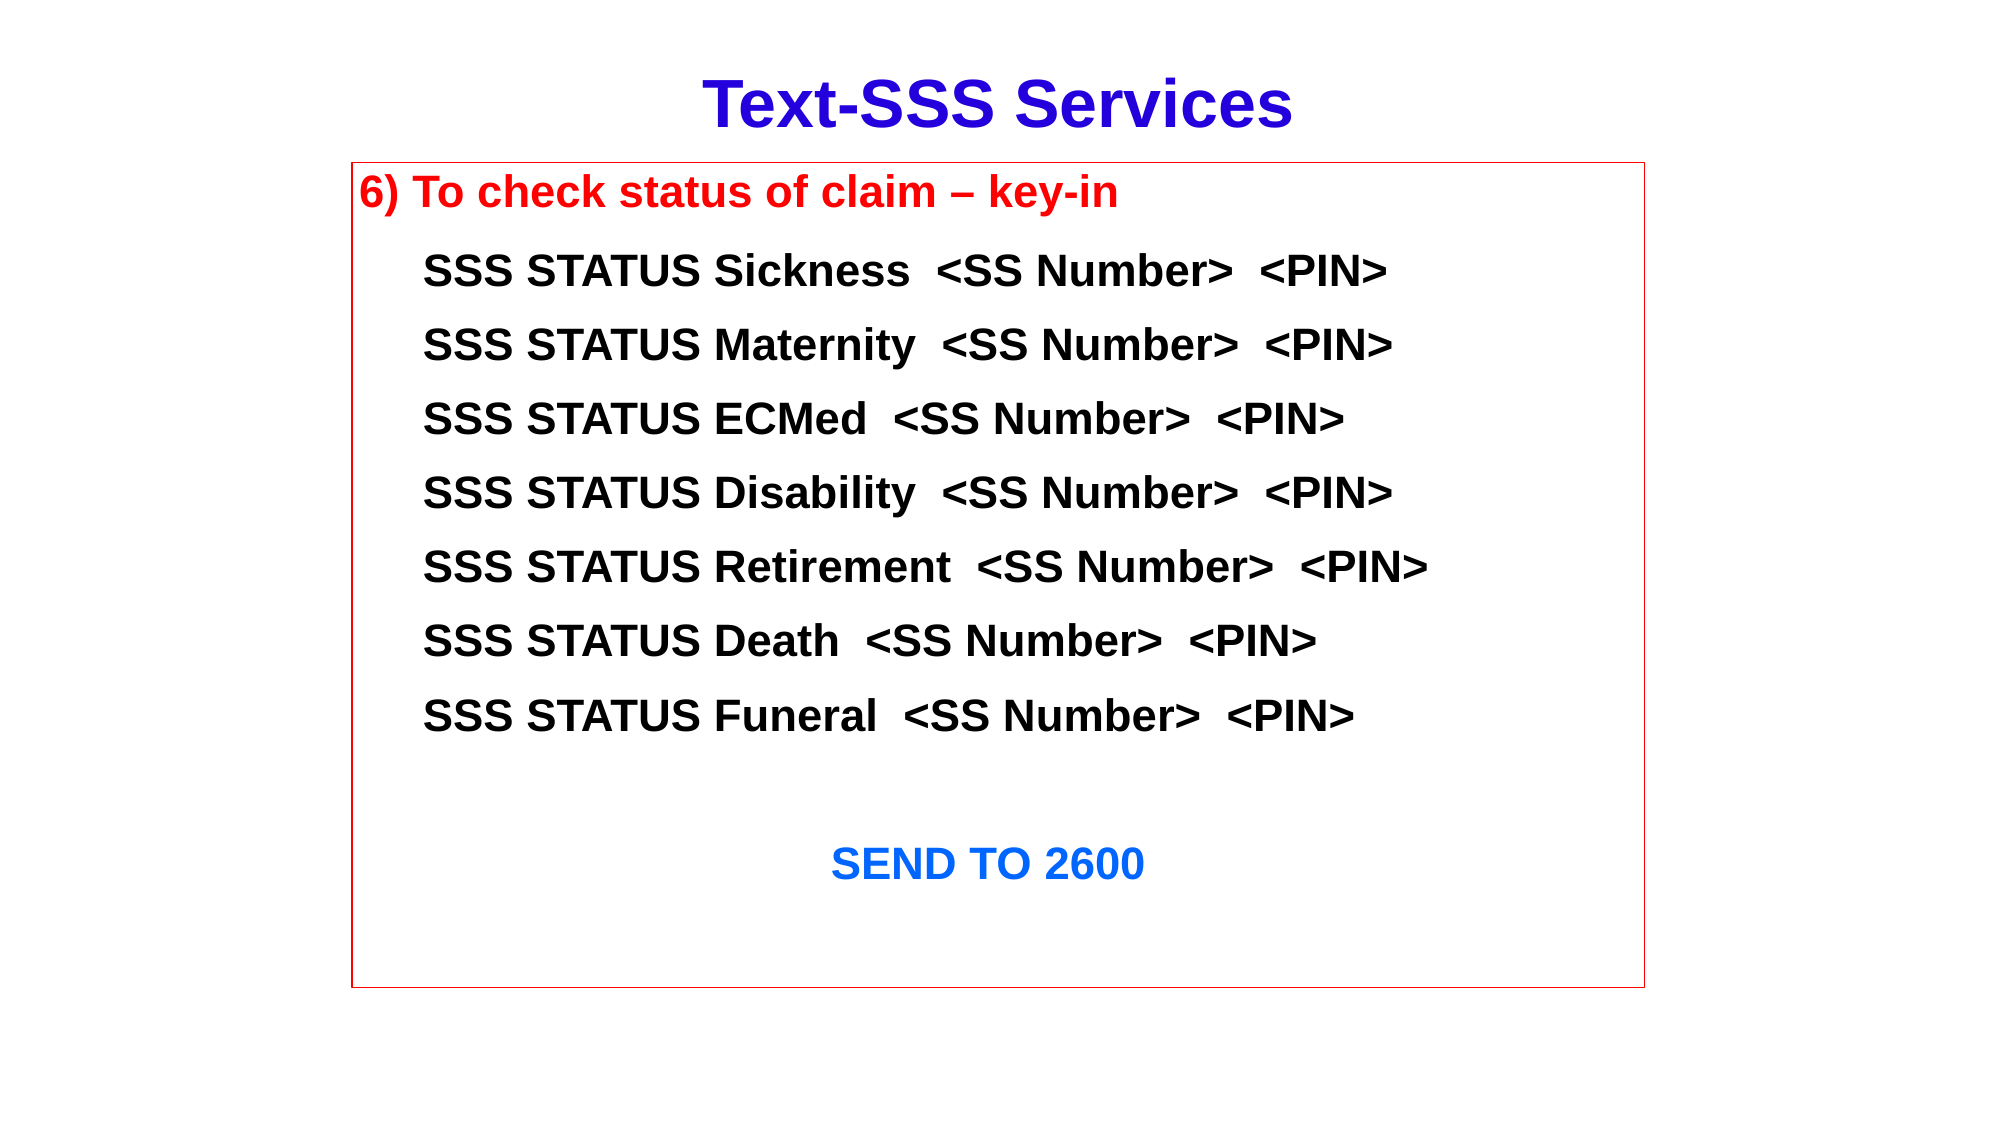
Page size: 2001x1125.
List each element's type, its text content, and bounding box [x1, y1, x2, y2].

text_box 6) To check status of claim – key-in SSS STATUS Sickness <SS Number> <PIN> SSS STATUS Maternity <SS Number> <PIN> SSS STATUS ECMed <SS Number> <PIN> SSS STATUS Disability <SS Number> <PIN> SSS STATUS Retirement <SS Number> <PIN> SSS STATUS Death <SS Number> <PIN> SSS STATUS Funeral <SS Number> <PIN> SEND TO 2600 [352, 162, 1645, 988]
text_box Text-SSS Services [504, 37, 1492, 163]
